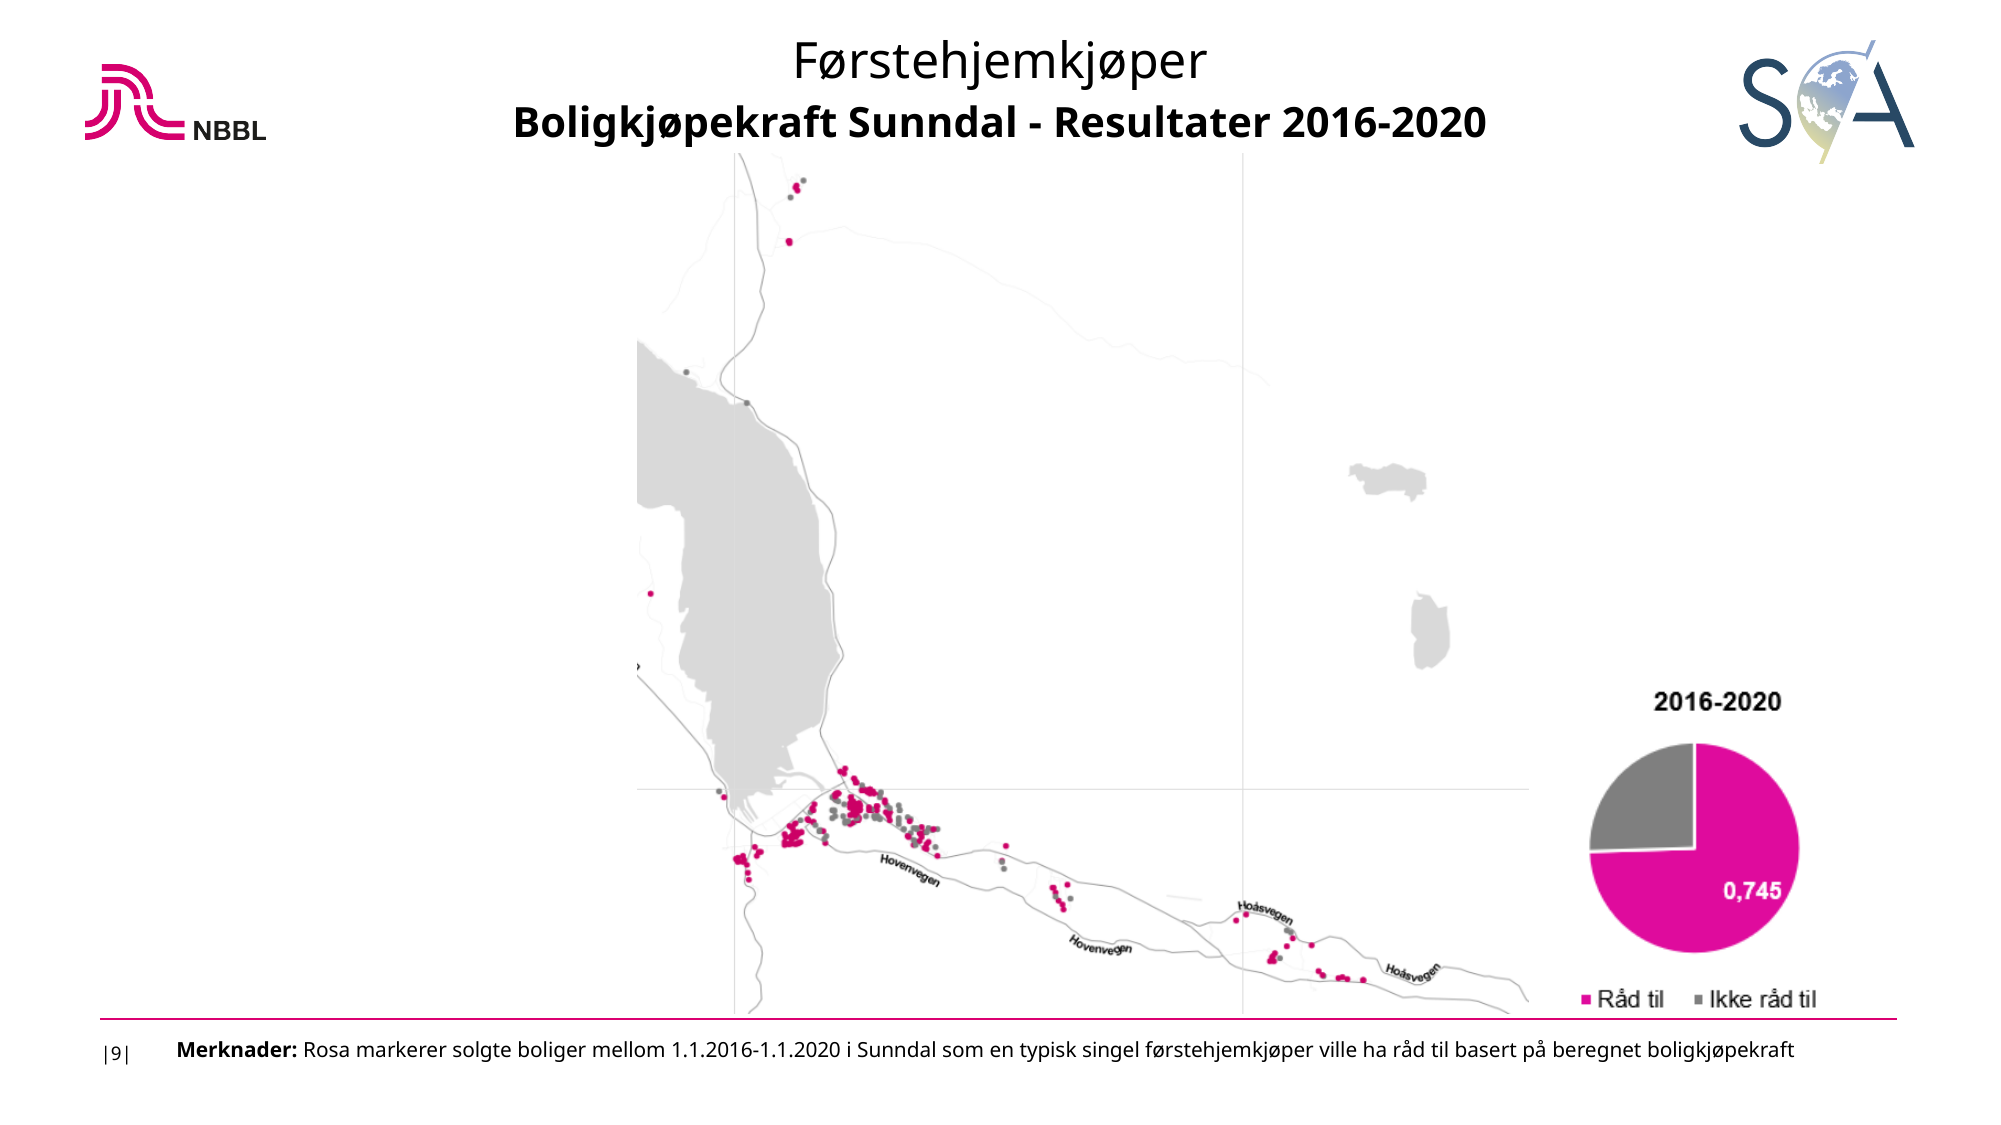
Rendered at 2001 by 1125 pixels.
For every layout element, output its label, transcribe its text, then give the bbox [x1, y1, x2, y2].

picture [1739, 153, 1915, 164]
slide_number |9| [85, 1013, 162, 1074]
text_box Førstehjemkjøper [0, 20, 2000, 96]
picture [1566, 689, 1830, 1014]
picture [637, 153, 1529, 1014]
text_box Merknader: Rosa markerer solgte boliger mellom 1.1.2016-1.1.2020 i Sunndal som en typisk singel førstehjemkjøper ville ha råd til basert på beregnet boligkjøpekraft [161, 1028, 1898, 1069]
text_box Boligkjøpekraft Sunndal - Resultater 2016-2020 [0, 96, 2000, 153]
